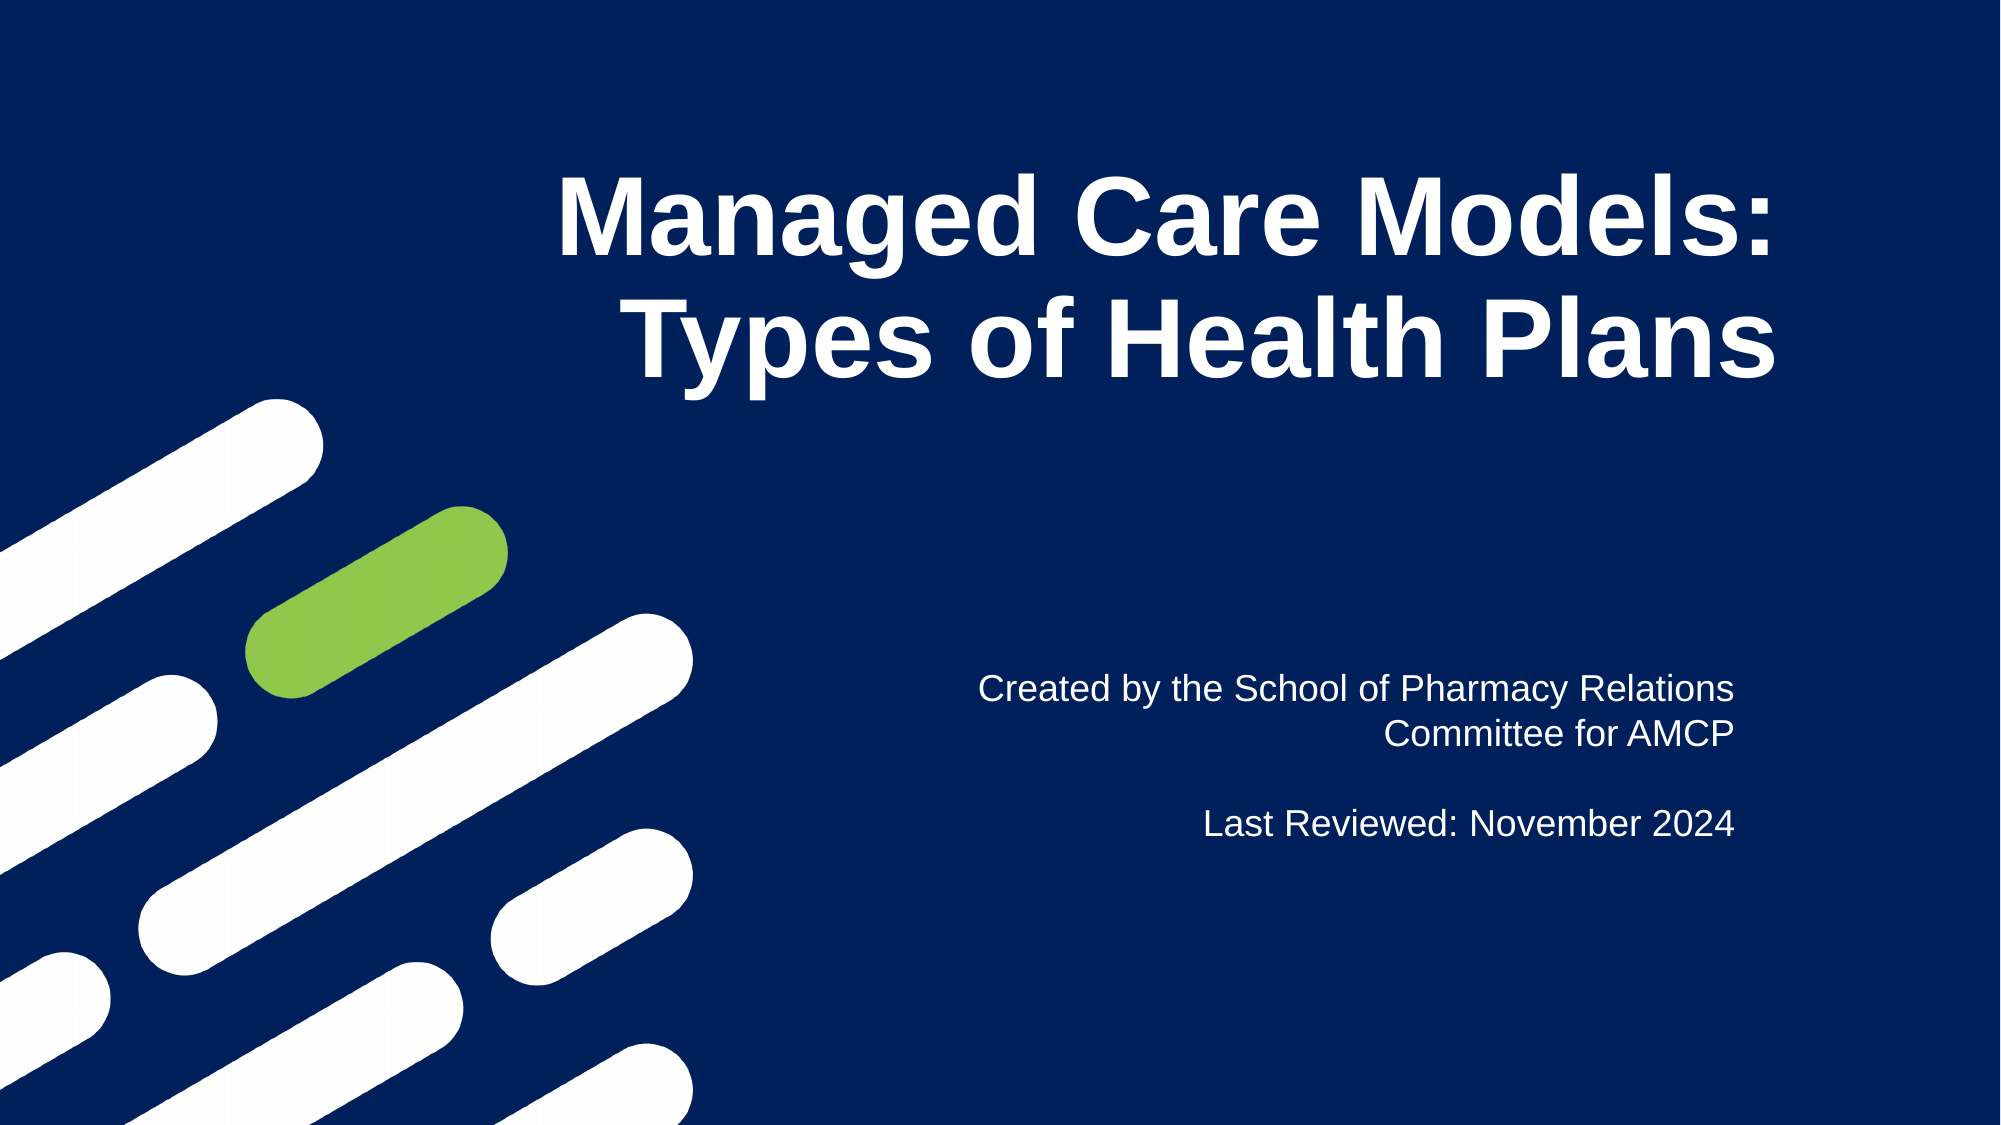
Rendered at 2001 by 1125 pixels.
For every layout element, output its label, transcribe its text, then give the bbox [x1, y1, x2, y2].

subtitle Created by the School of Pharmacy Relations Committee for AMCP Last Reviewed: November 2024 [801, 656, 1750, 945]
title Managed Care Models: Types of Health Plans [267, 158, 1780, 515]
picture [0, 316, 833, 1125]
